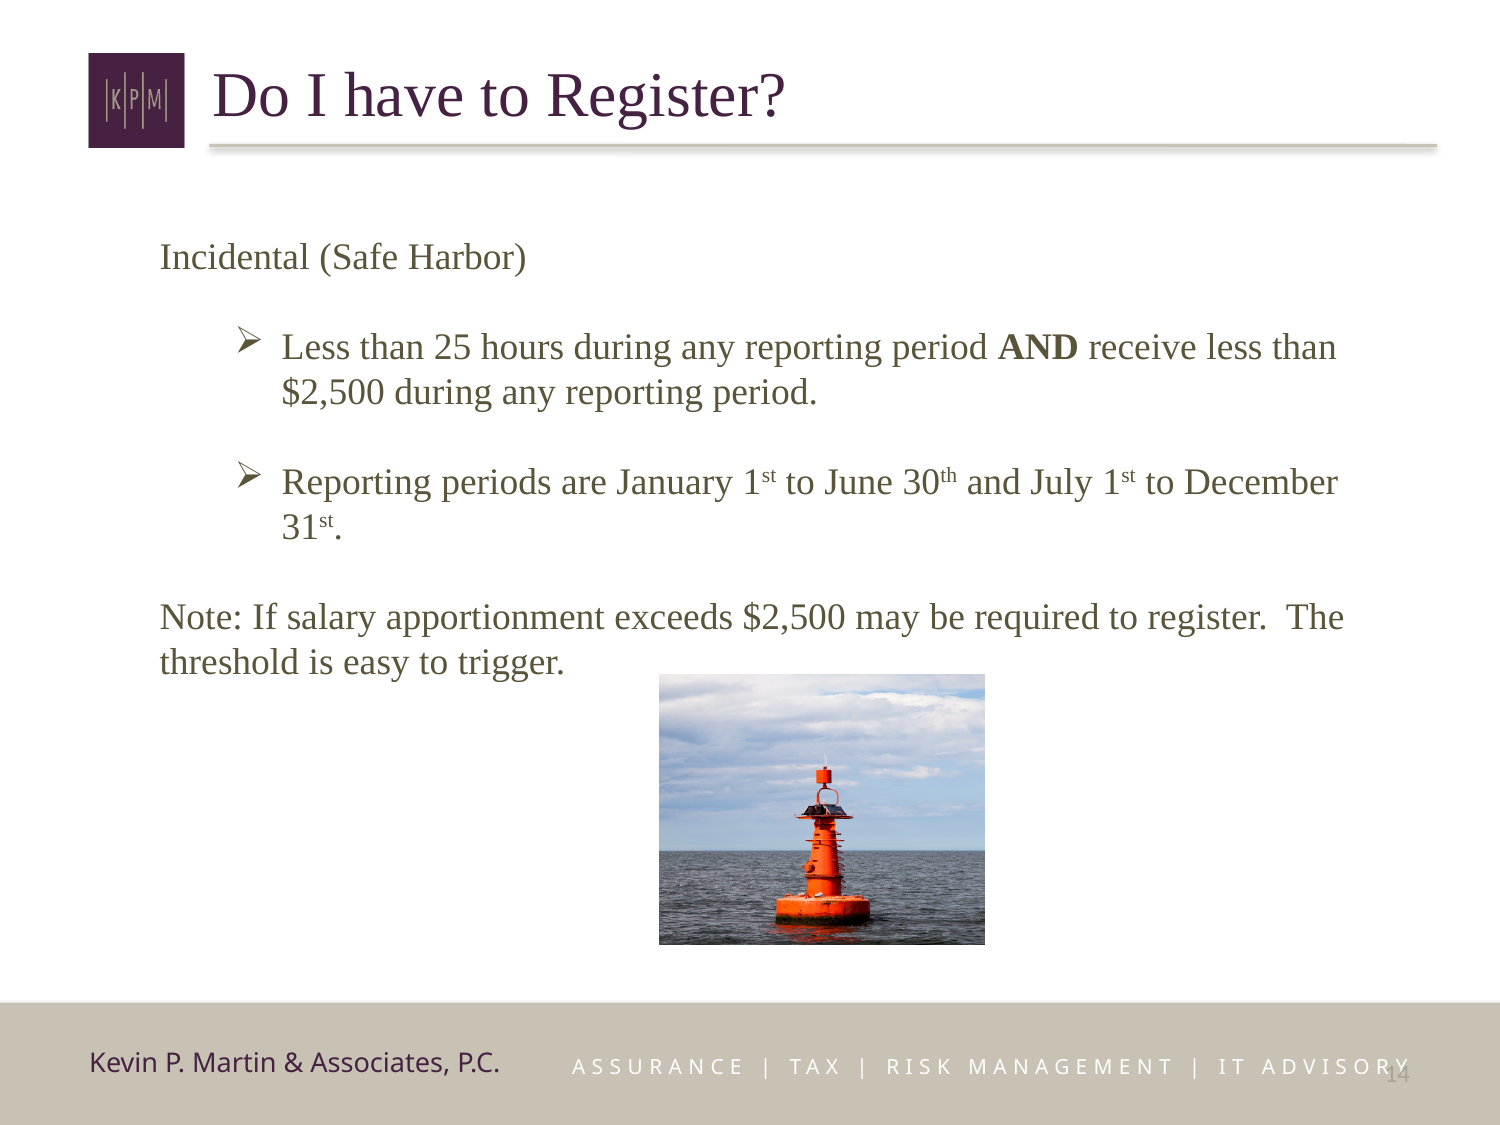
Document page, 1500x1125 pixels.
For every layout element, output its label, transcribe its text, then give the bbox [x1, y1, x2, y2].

picture [658, 674, 985, 946]
slide_number 14 [1074, 1042, 1425, 1103]
title Do I have to Register? [197, 45, 1425, 138]
picture [83, 49, 188, 154]
text_box Incidental (Safe Harbor) Less than 25 hours during any reporting period AND receive less than $2,500 during any reporting period. Reporting periods are January 1st to June 30th and July 1st to December 31st. Note: If salary apportionment exceeds $2,500 may be required to register. The threshold is easy to trigger. [144, 224, 1414, 734]
